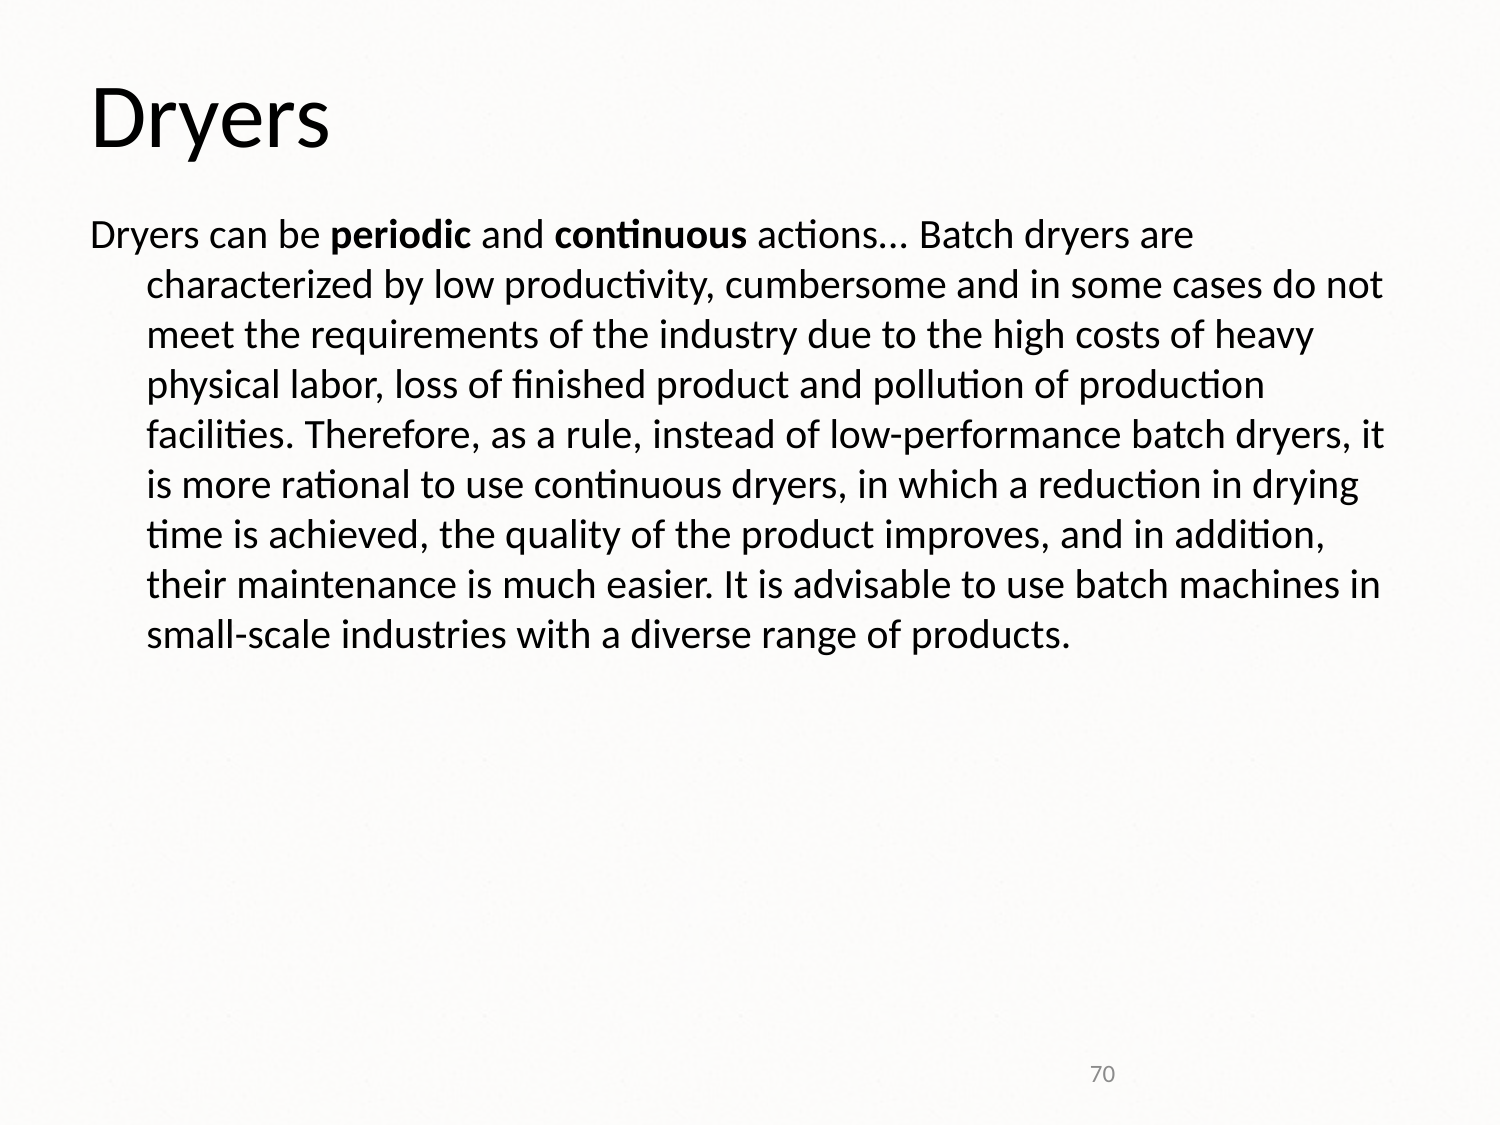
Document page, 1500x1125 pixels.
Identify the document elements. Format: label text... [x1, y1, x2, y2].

title Dryers [74, 44, 1426, 177]
slide_number 70 [1074, 1042, 1425, 1103]
list Dryers can be periodic and continuous actions... Batch dryers are characterized by low productivity, cumbersome and in some cases do not meet the requirements of the industry due to the high costs of heavy physical labor, loss of finished product and pollution of production facilities. Therefore, as a rule, instead of low-performance batch dryers, it is more rational to use continuous dryers, in which a reduction in drying time is achieved, the quality of the product improves, and in addition, their maintenance is much easier. It is advisable to use batch machines in small-scale industries with a diverse range of products. [74, 198, 1426, 1102]
